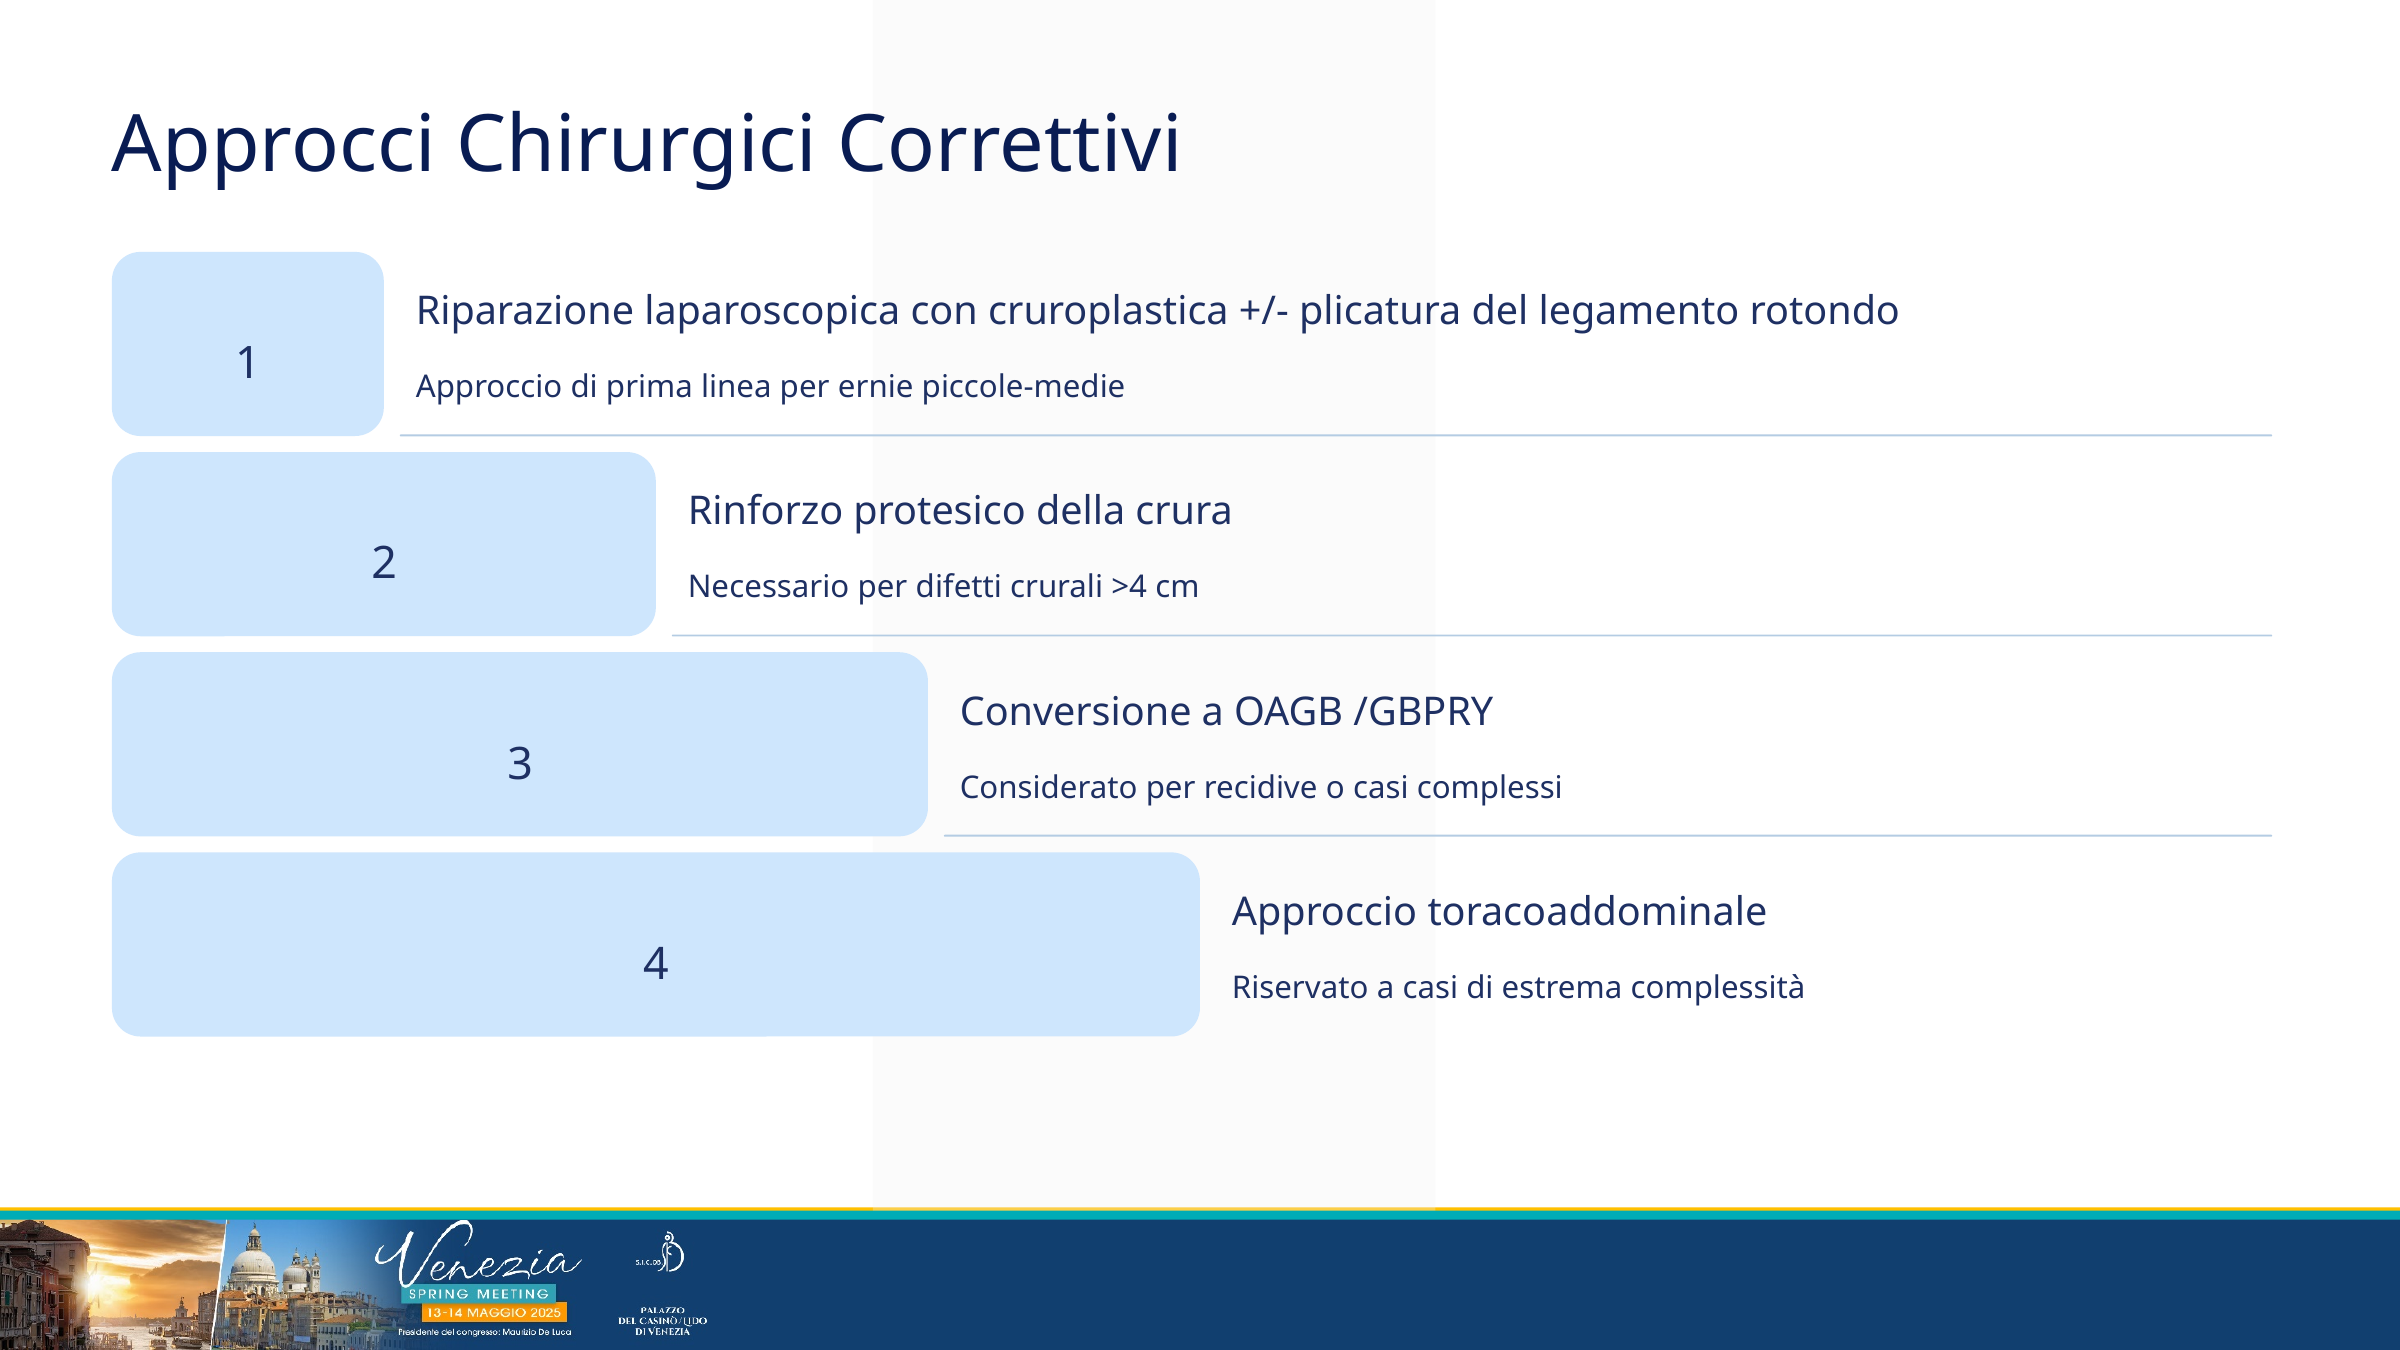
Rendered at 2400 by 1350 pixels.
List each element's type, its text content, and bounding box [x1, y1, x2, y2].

text_box Necessario per difetti crurali >4 cm [687, 553, 1236, 605]
text_box Approccio toracoaddominale [1231, 884, 1781, 935]
text_box 1 [225, 315, 271, 372]
text_box [111, 251, 384, 437]
text_box [111, 452, 656, 637]
text_box Approccio di prima linea per ernie piccole-medie [415, 352, 1243, 404]
text_box 4 [633, 916, 679, 973]
text_box Riparazione laparoscopica con cruroplastica +/- plicatura del legamento rotondo [415, 283, 1243, 334]
text_box Conversione a OAGB /GBPRY [959, 684, 1529, 734]
picture [0, 1220, 730, 1350]
text_box Approcci Chirurgici Correttivi [111, 87, 1222, 188]
text_box Considerato per recidive o casi complessi [959, 753, 1569, 805]
text_box 3 [497, 716, 543, 773]
text_box [111, 852, 1201, 1037]
text_box Rinforzo protesico della crura [687, 483, 1236, 534]
text_box [111, 652, 928, 837]
text_box Riservato a casi di estrema complessità [1231, 953, 1810, 1005]
text_box 2 [361, 515, 407, 573]
